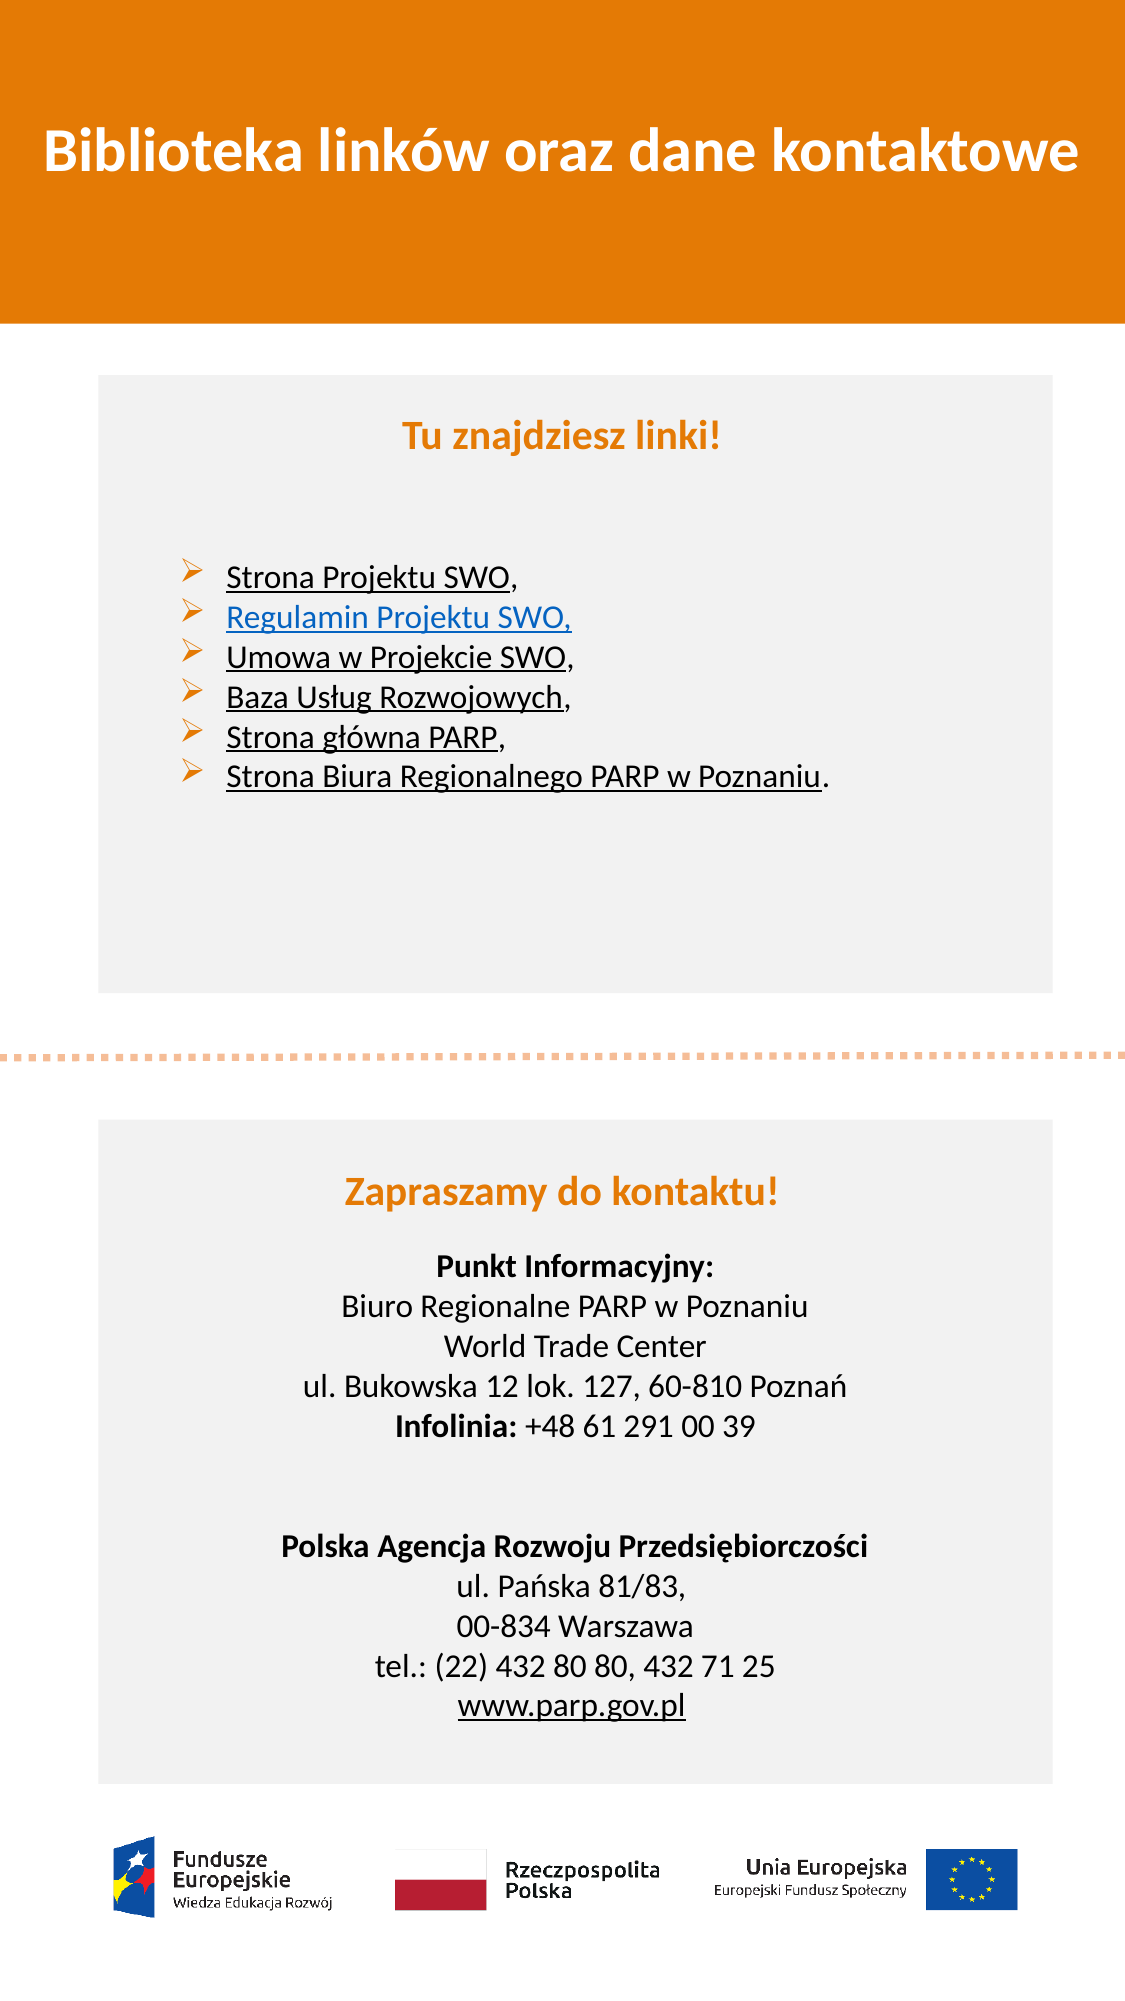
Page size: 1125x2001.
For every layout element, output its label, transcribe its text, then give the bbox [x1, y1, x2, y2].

text_box Strona Projektu SWO, Regulamin Projektu SWO, Umowa w Projekcie SWO, Baza Usług Rozwojowych, Strona główna PARP, Strona Biura Regionalnego PARP w Poznaniu. [164, 547, 1027, 842]
text_box Polska Agencja Rozwoju Przedsiębiorczości ul. Pańska 81/83, 00-834 Warszawa tel.: (22) 432 80 80, 432 71 25 www.parp.gov.pl [190, 1516, 961, 1731]
text_box Tu znajdziesz linki! [131, 400, 994, 465]
text_box Biblioteka linków oraz dane kontaktowe [7, 101, 1118, 266]
picture [98, 1811, 1027, 1944]
text_box Punkt Informacyjny: Biuro Regionalne PARP w Poznaniu World Trade Center ul. Bukowska 12 lok. 127, 60-810 Poznań Infolinia: +48 61 291 00 39 [144, 1197, 1007, 1452]
text_box [97, 1119, 1054, 1785]
text_box [0, 0, 1125, 325]
text_box [97, 374, 1054, 994]
text_box Zapraszamy do kontaktu! [131, 1156, 994, 1222]
